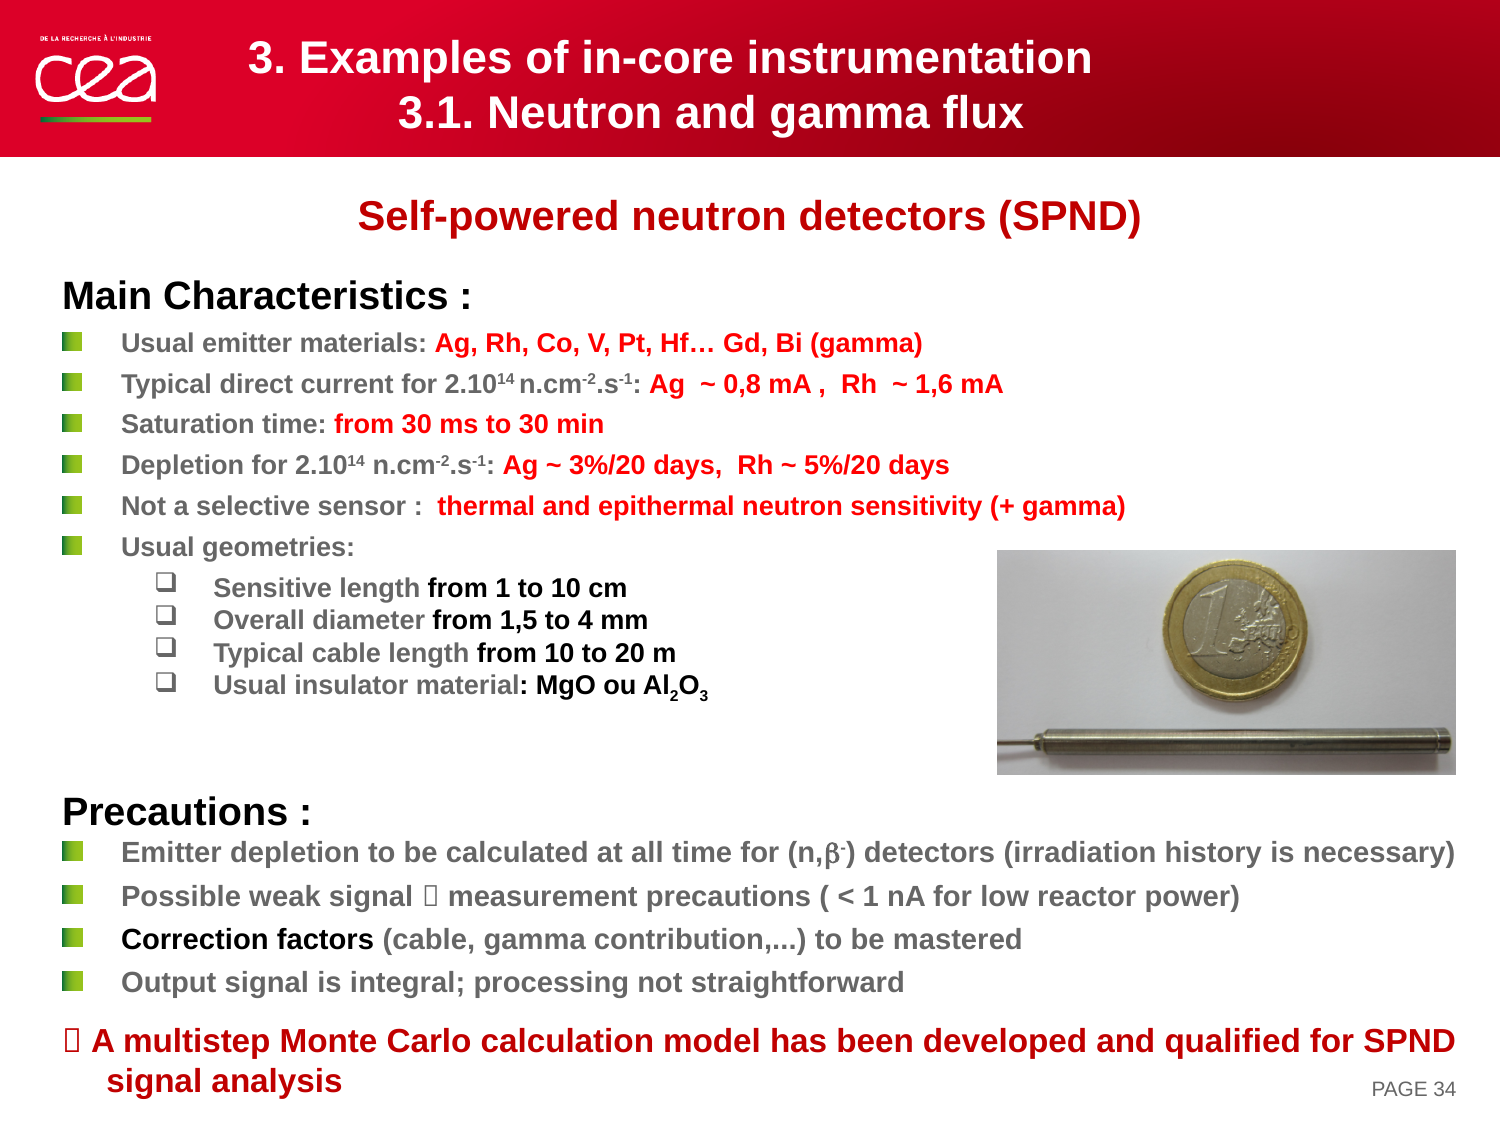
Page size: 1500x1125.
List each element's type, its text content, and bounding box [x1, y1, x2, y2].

picture [62, 885, 83, 904]
title 3. Examples of in-core instrumentation 3.1. Neutron and gamma flux [247, 8, 1436, 158]
list Main Characteristics : Usual emitter materials: Ag, Rh, Co, V, Pt, Hf… Gd, Bi (gamma) Typical direct current for 2.1014 n.cm-2.s-1: Ag ~ 0,8 mA , Rh ~ 1,6 mA Saturation time: from 30 ms to 30 min Depletion for 2.1014 n.cm-2.s-1: Ag ~ 3%/20 days, Rh ~ 5%/20 days Not a selective sensor : thermal and epithermal neutron sensitivity (+ gamma) Usual geometries: Sensitive length from 1 to 10 cm Overall diameter from 1,5 to 4 mm Typical cable length from 10 to 20 m Usual insulator material: MgO ou Al2O3 Precautions : Emitter depletion to be calculated at all time for (n,b-) detectors (irradiation history is necessary) Possible weak signal  measurement precautions ( < 1 nA for low reactor power) Correction factors (cable, gamma contribution,...) to be mastered Output signal is integral; processing not straightforward  A multistep Monte Carlo calculation model has been developed and qualified for SPND signal analysis [62, 278, 1480, 1059]
picture [0, 0, 1500, 157]
text_box PAGE 34 [1316, 1057, 1500, 1118]
picture [997, 550, 1457, 776]
picture [62, 496, 82, 514]
picture [62, 332, 82, 351]
picture [62, 414, 82, 432]
picture [62, 536, 82, 555]
picture [62, 971, 83, 991]
picture [62, 841, 83, 861]
picture [62, 928, 83, 947]
text_box Self-powered neutron detectors (SPND) [342, 181, 1157, 247]
picture [62, 373, 82, 391]
picture [62, 455, 82, 473]
